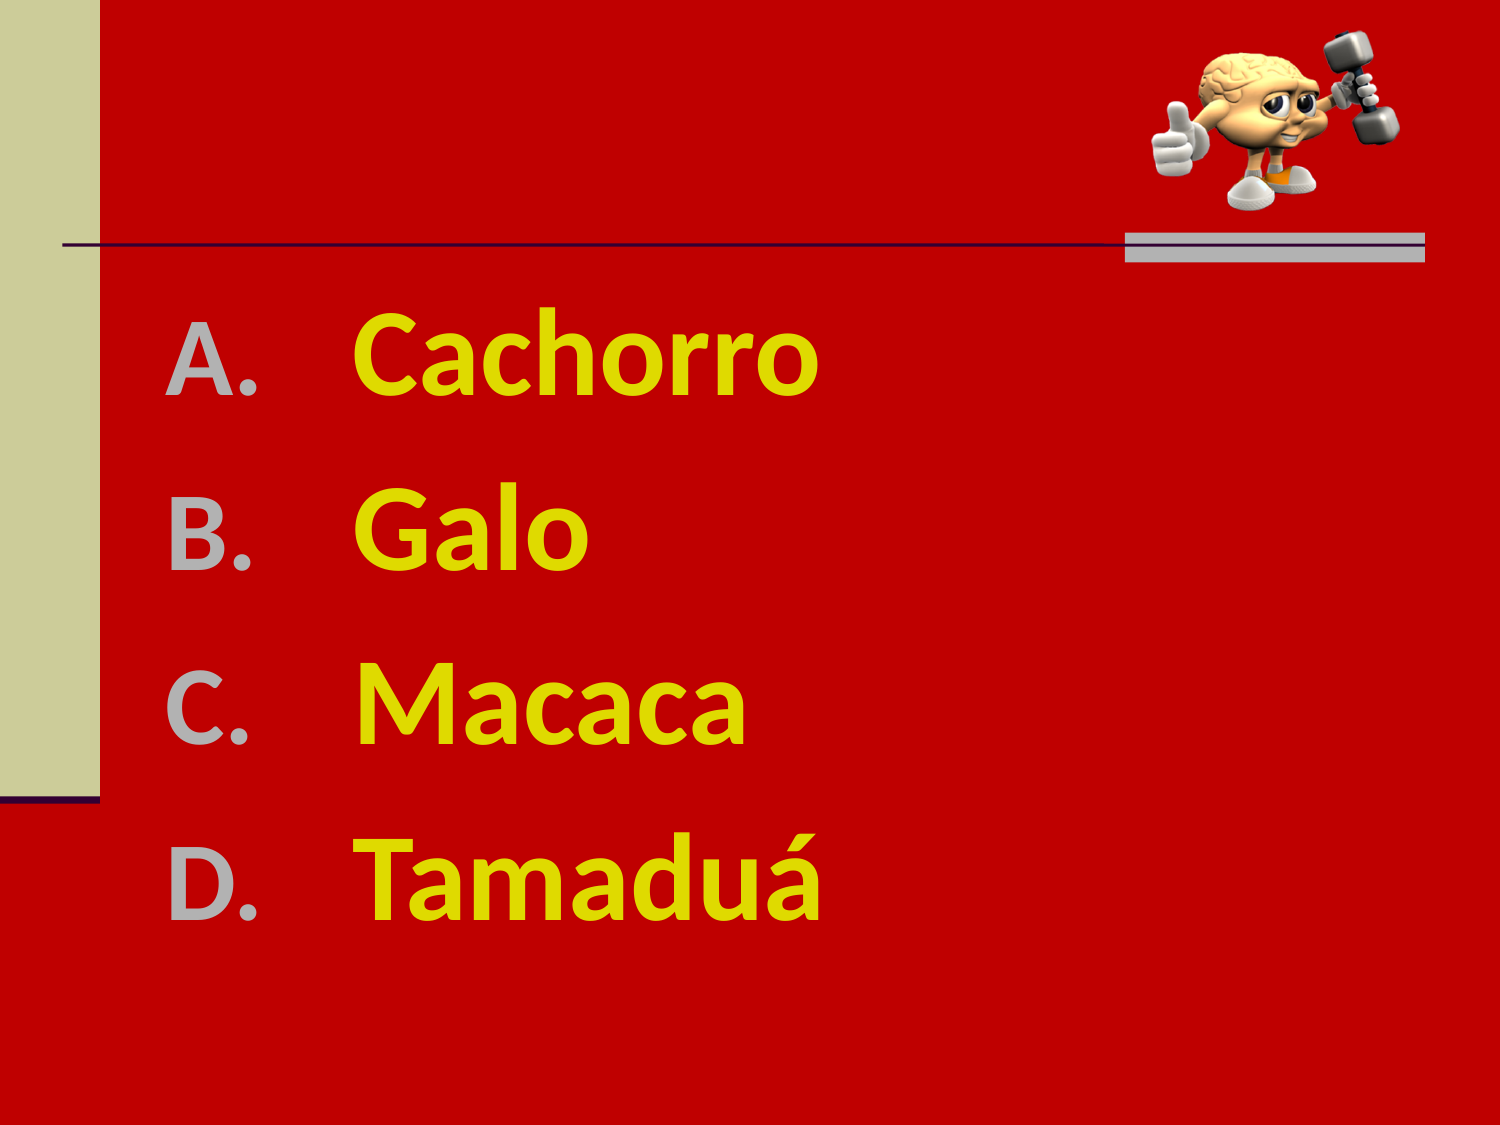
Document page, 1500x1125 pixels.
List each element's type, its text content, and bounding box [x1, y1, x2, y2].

picture [1151, 30, 1400, 211]
list Cachorro Galo Macaca Tamaduá [150, 262, 1425, 1006]
